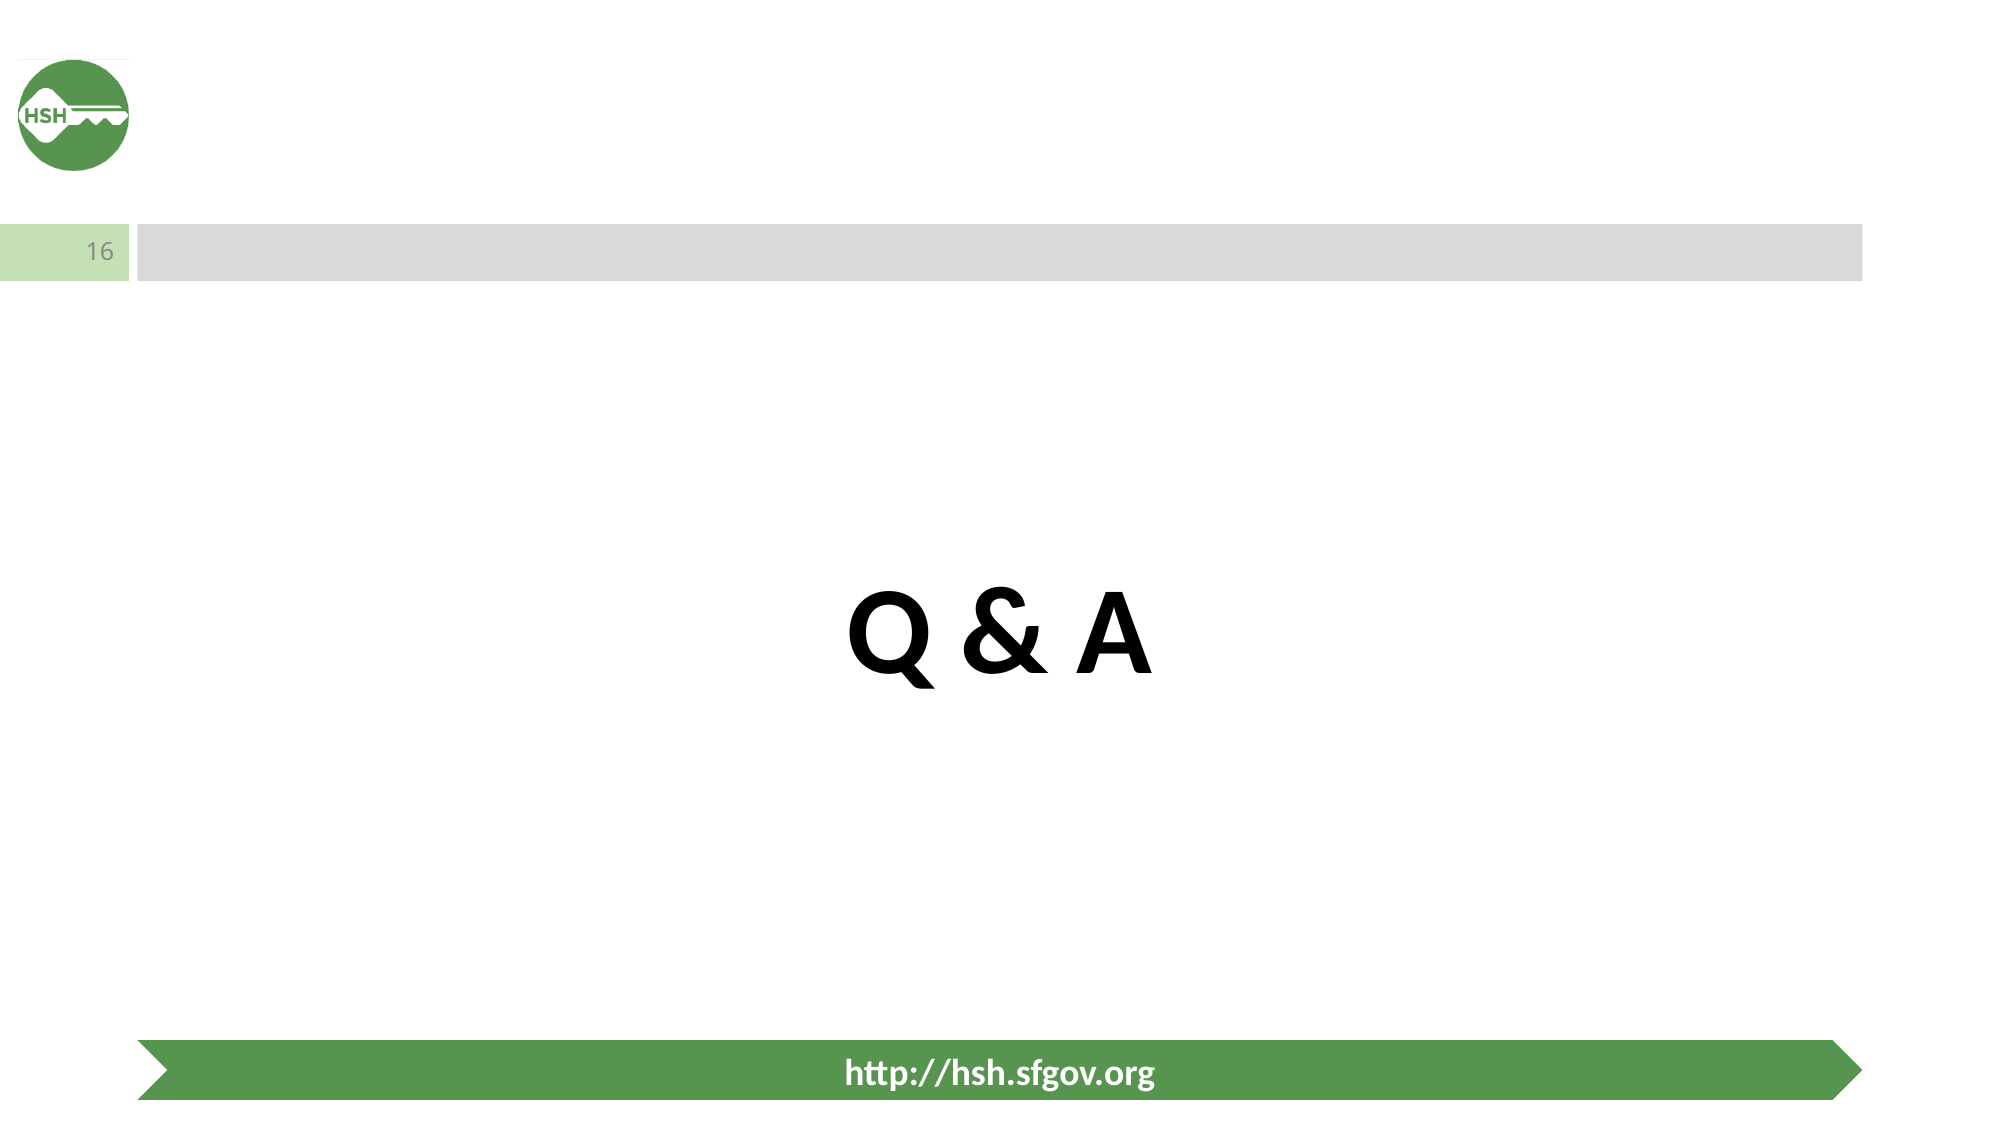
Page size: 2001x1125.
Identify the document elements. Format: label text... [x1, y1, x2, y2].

picture [18, 59, 129, 171]
list Q & A [137, 299, 1863, 1014]
